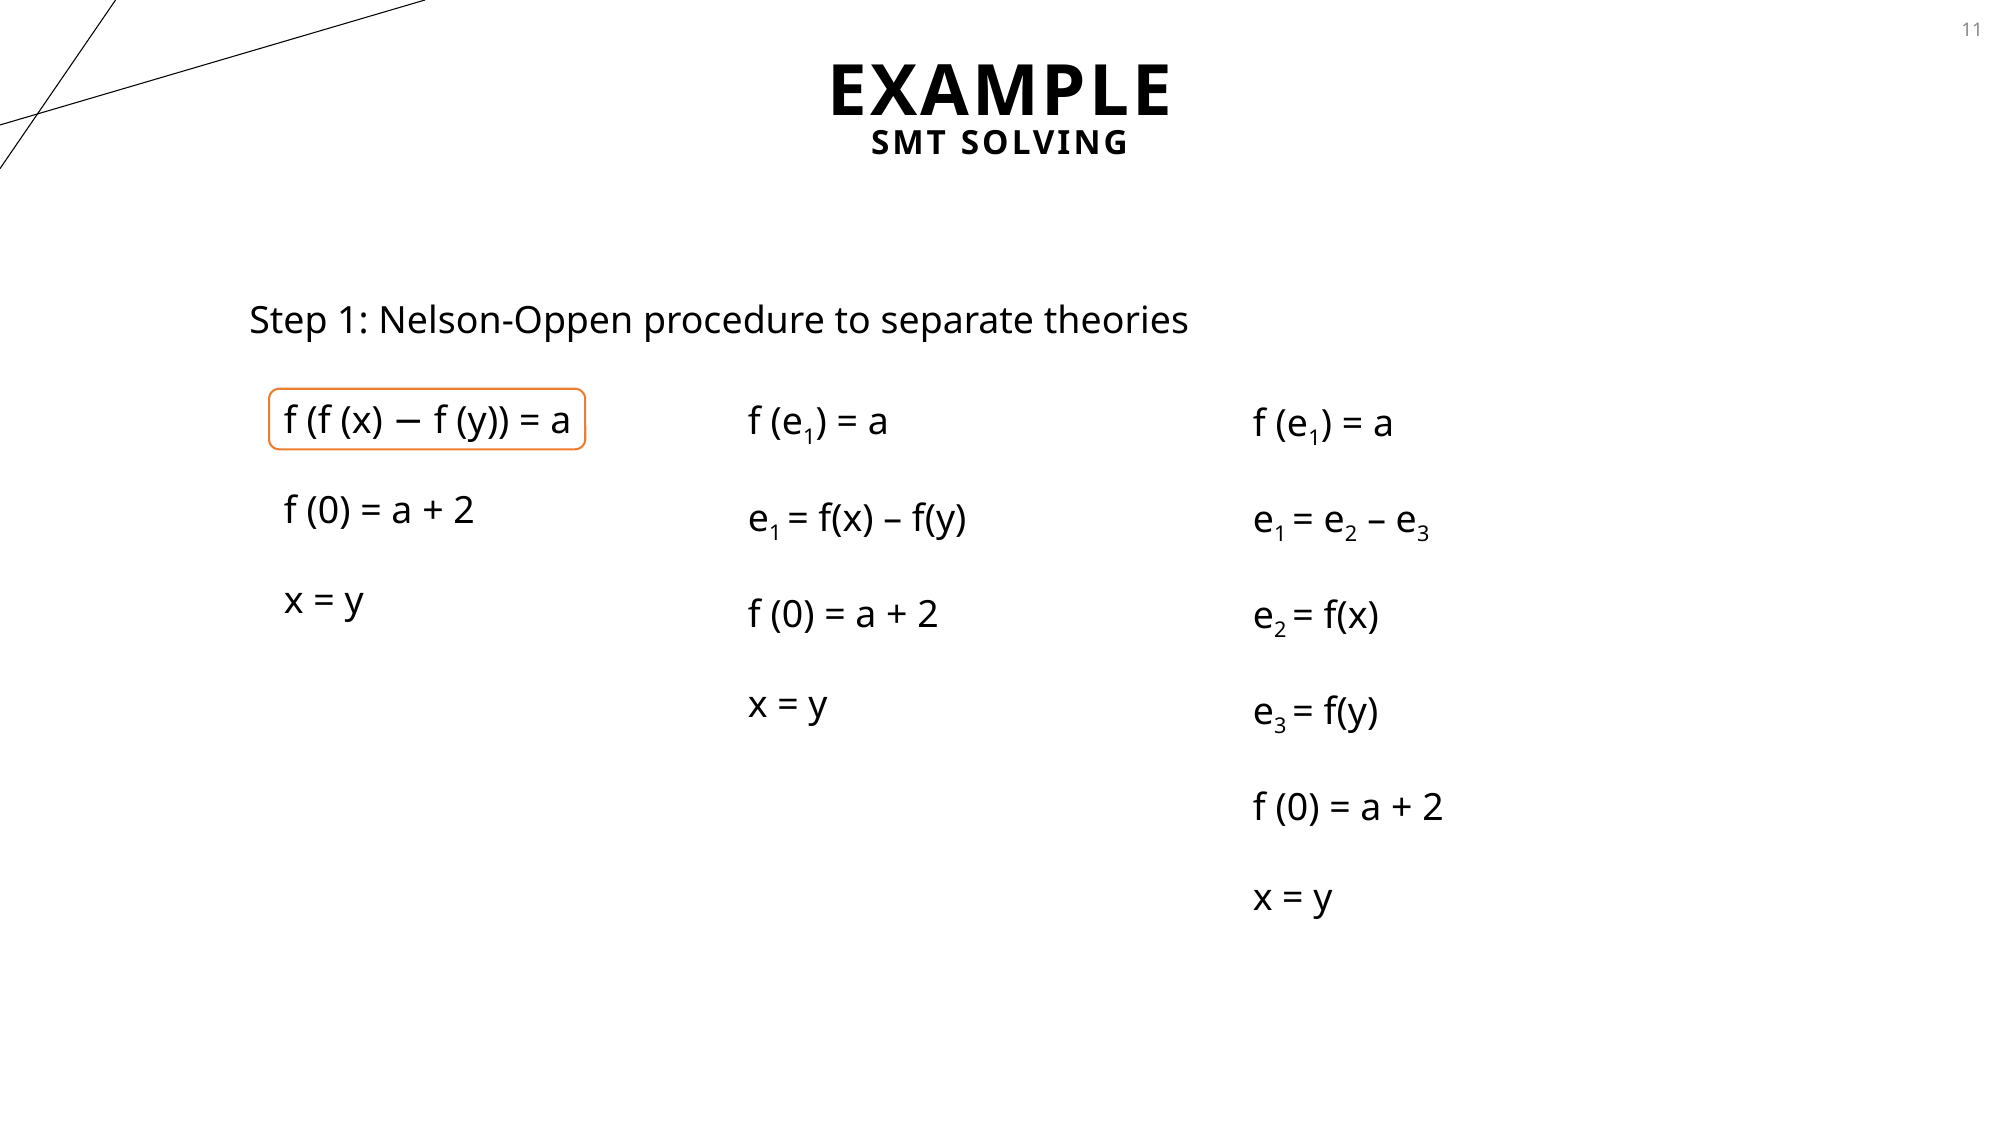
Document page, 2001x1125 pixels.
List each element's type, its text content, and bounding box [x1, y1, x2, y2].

text_box [268, 387, 587, 451]
title Example [1, 0, 1999, 202]
text_box Step 1: Nelson-Oppen procedure to separate theories [234, 288, 1215, 348]
text_box SMT Solving [1, 34, 1998, 253]
